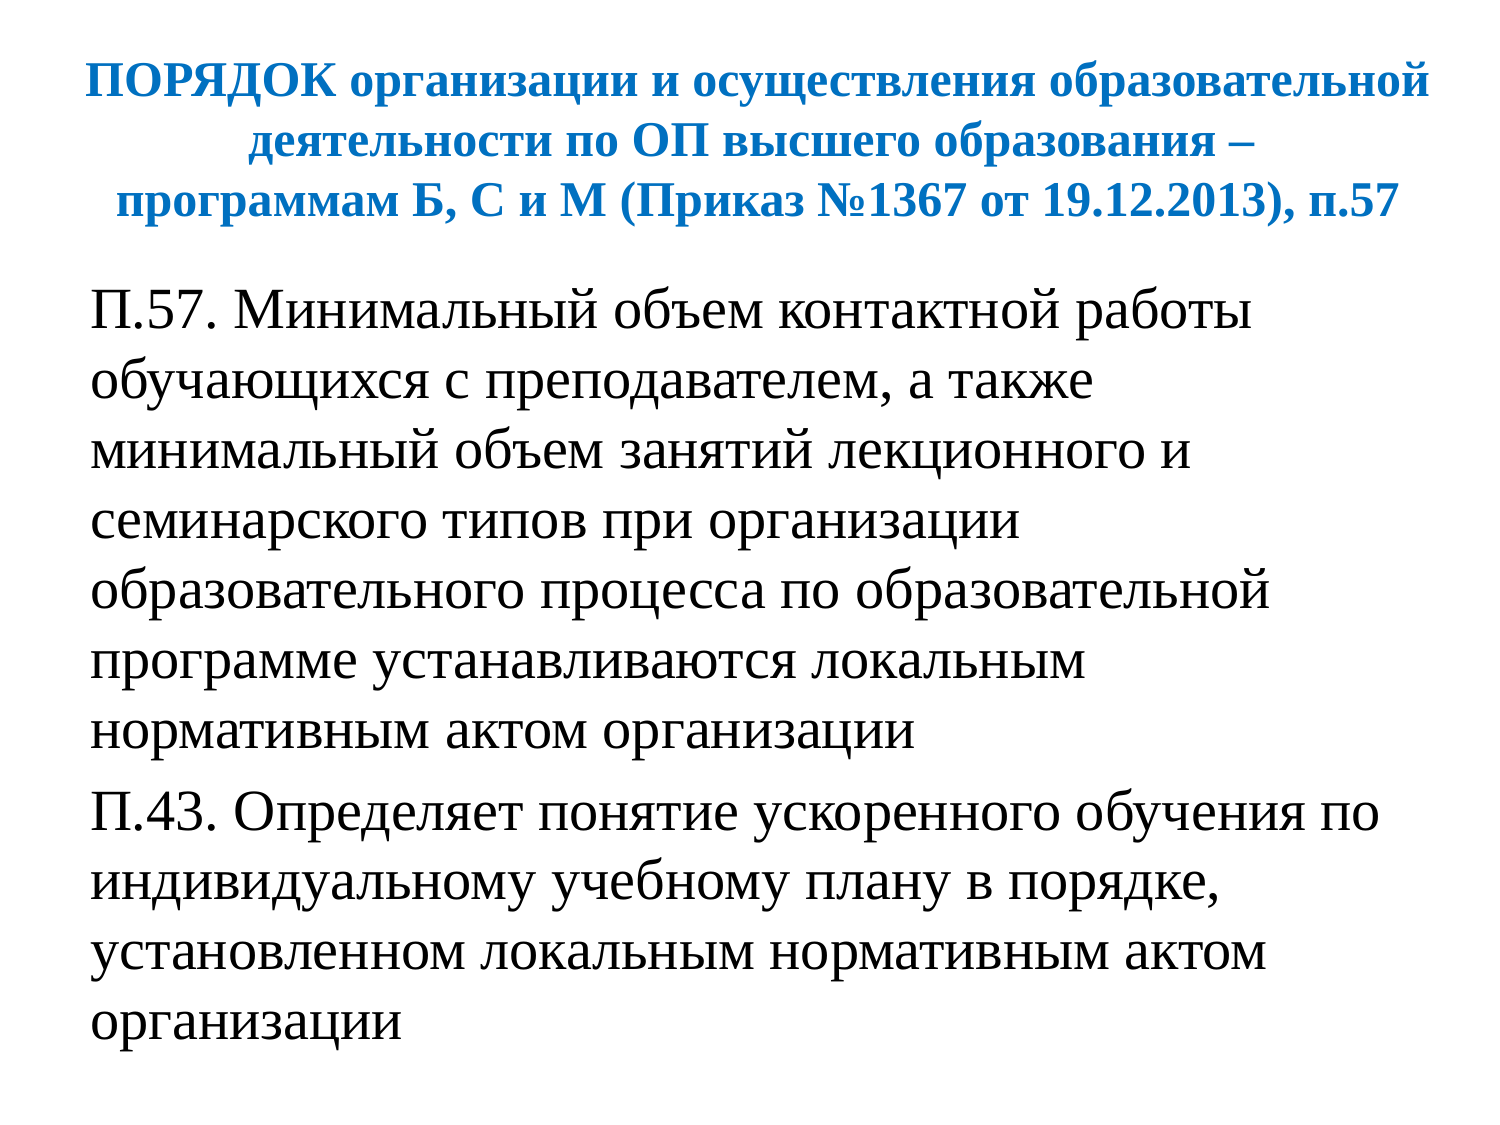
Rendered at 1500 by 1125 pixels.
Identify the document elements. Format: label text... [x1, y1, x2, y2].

list П.57. Минимальный объем контактной работы обучающихся с преподавателем, а также минимальный объем занятий лекционного и семинарского типов при организации образовательного процесса по образовательной программе устанавливаются локальным нормативным актом организации П.43. Определяет понятие ускоренного обучения по индивидуальному учебному плану в порядке, установленном локальным нормативным актом организации [74, 262, 1426, 1006]
title ПОРЯДОК организации и осуществления образовательной деятельности по ОП высшего образования – программам Б, С и М (Приказ №1367 от 19.12.2013), п.57 [52, 42, 1463, 231]
